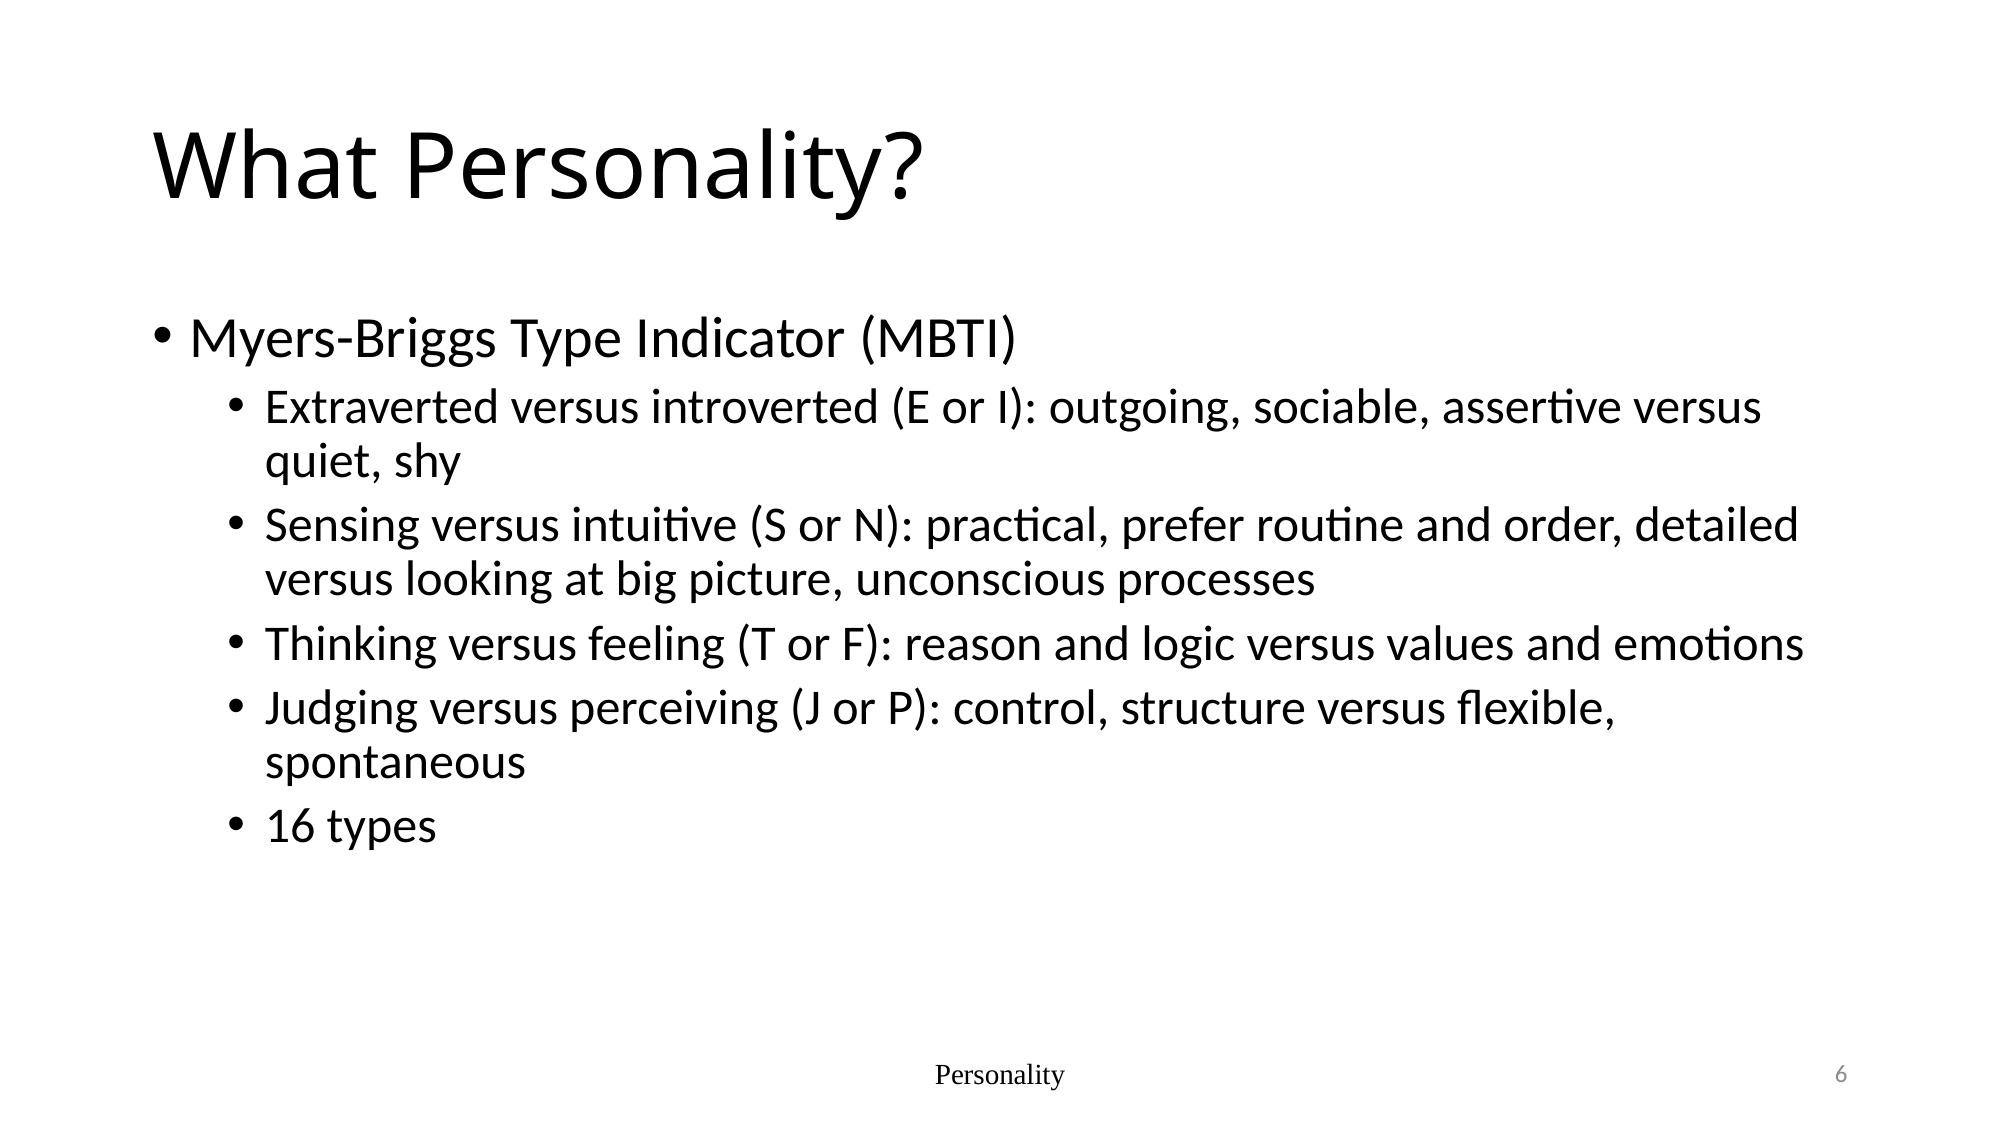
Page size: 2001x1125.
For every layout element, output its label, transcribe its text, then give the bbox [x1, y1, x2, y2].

slide_number 6 [1412, 1042, 1863, 1103]
title What Personality? [137, 59, 1863, 278]
list Myers-Briggs Type Indicator (MBTI) Extraverted versus introverted (E or I): outgoing, sociable, assertive versus quiet, shy Sensing versus intuitive (S or N): practical, prefer routine and order, detailed versus looking at big picture, unconscious processes Thinking versus feeling (T or F): reason and logic versus values and emotions Judging versus perceiving (J or P): control, structure versus flexible, spontaneous 16 types [137, 299, 1863, 1014]
footer Personality [662, 1042, 1338, 1103]
